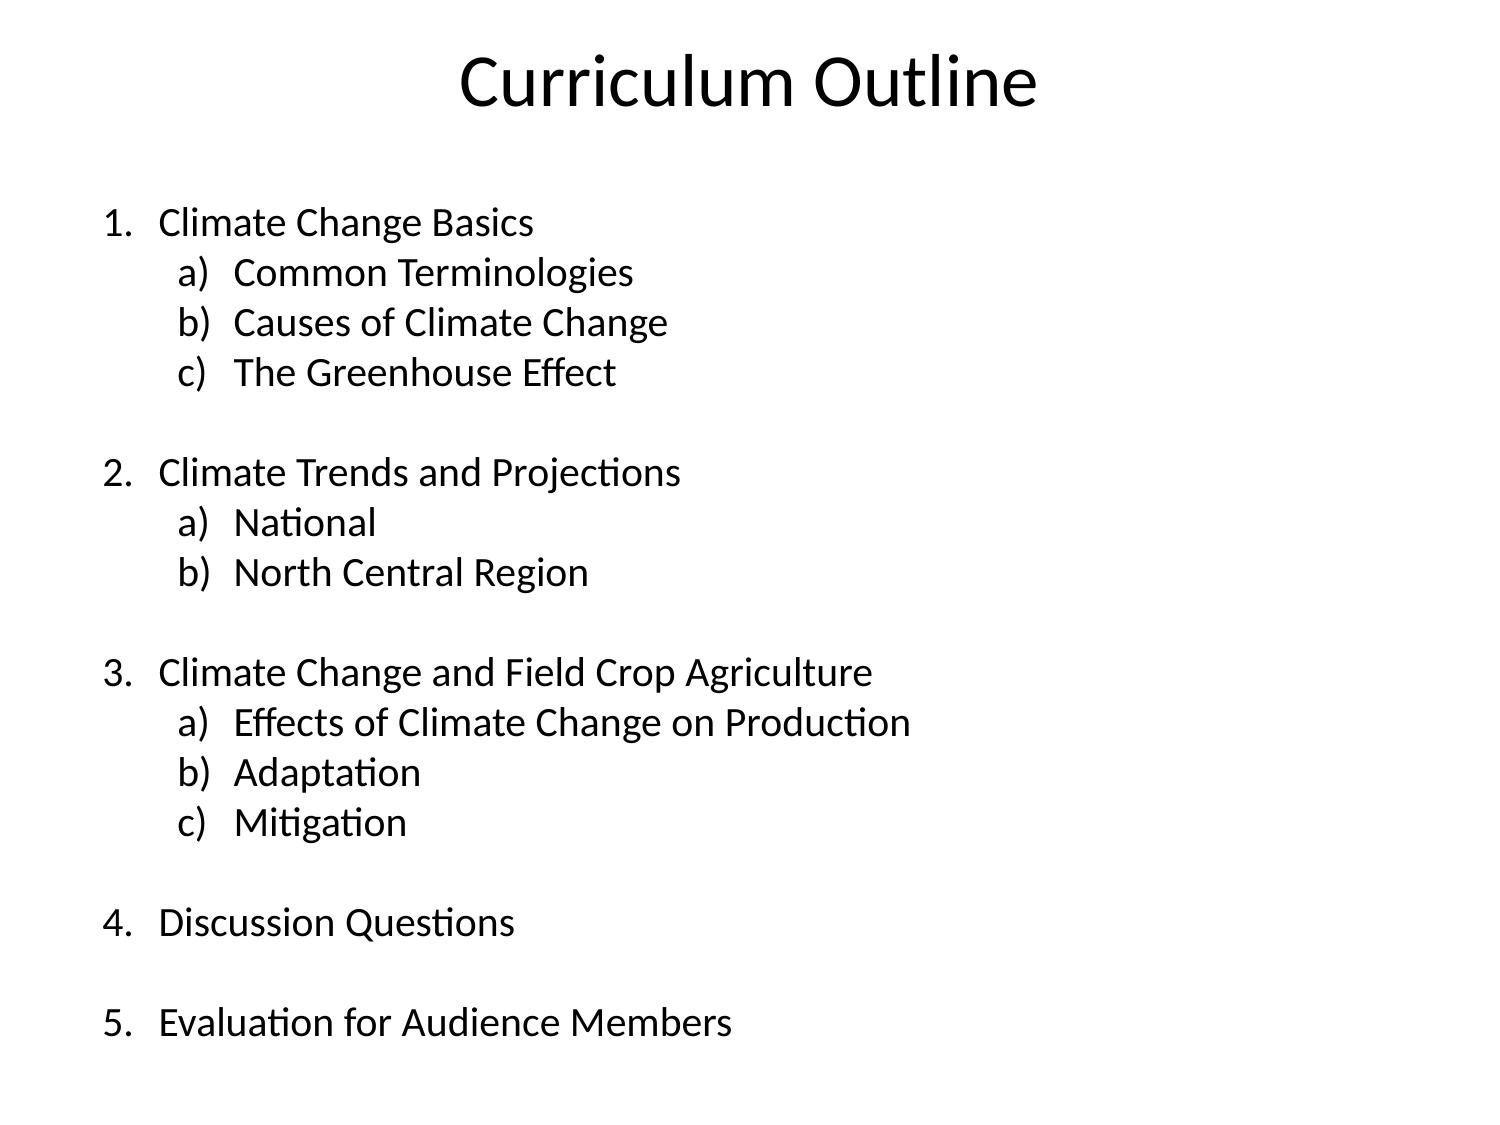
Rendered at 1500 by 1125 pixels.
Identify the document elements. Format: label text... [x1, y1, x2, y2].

title Curriculum Outline [0, 12, 1500, 125]
text_box Climate Change Basics Common Terminologies Causes of Climate Change The Greenhouse Effect Climate Trends and Projections National North Central Region Climate Change and Field Crop Agriculture Effects of Climate Change on Production Adaptation Mitigation Discussion Questions Evaluation for Audience Members [87, 187, 1425, 1053]
